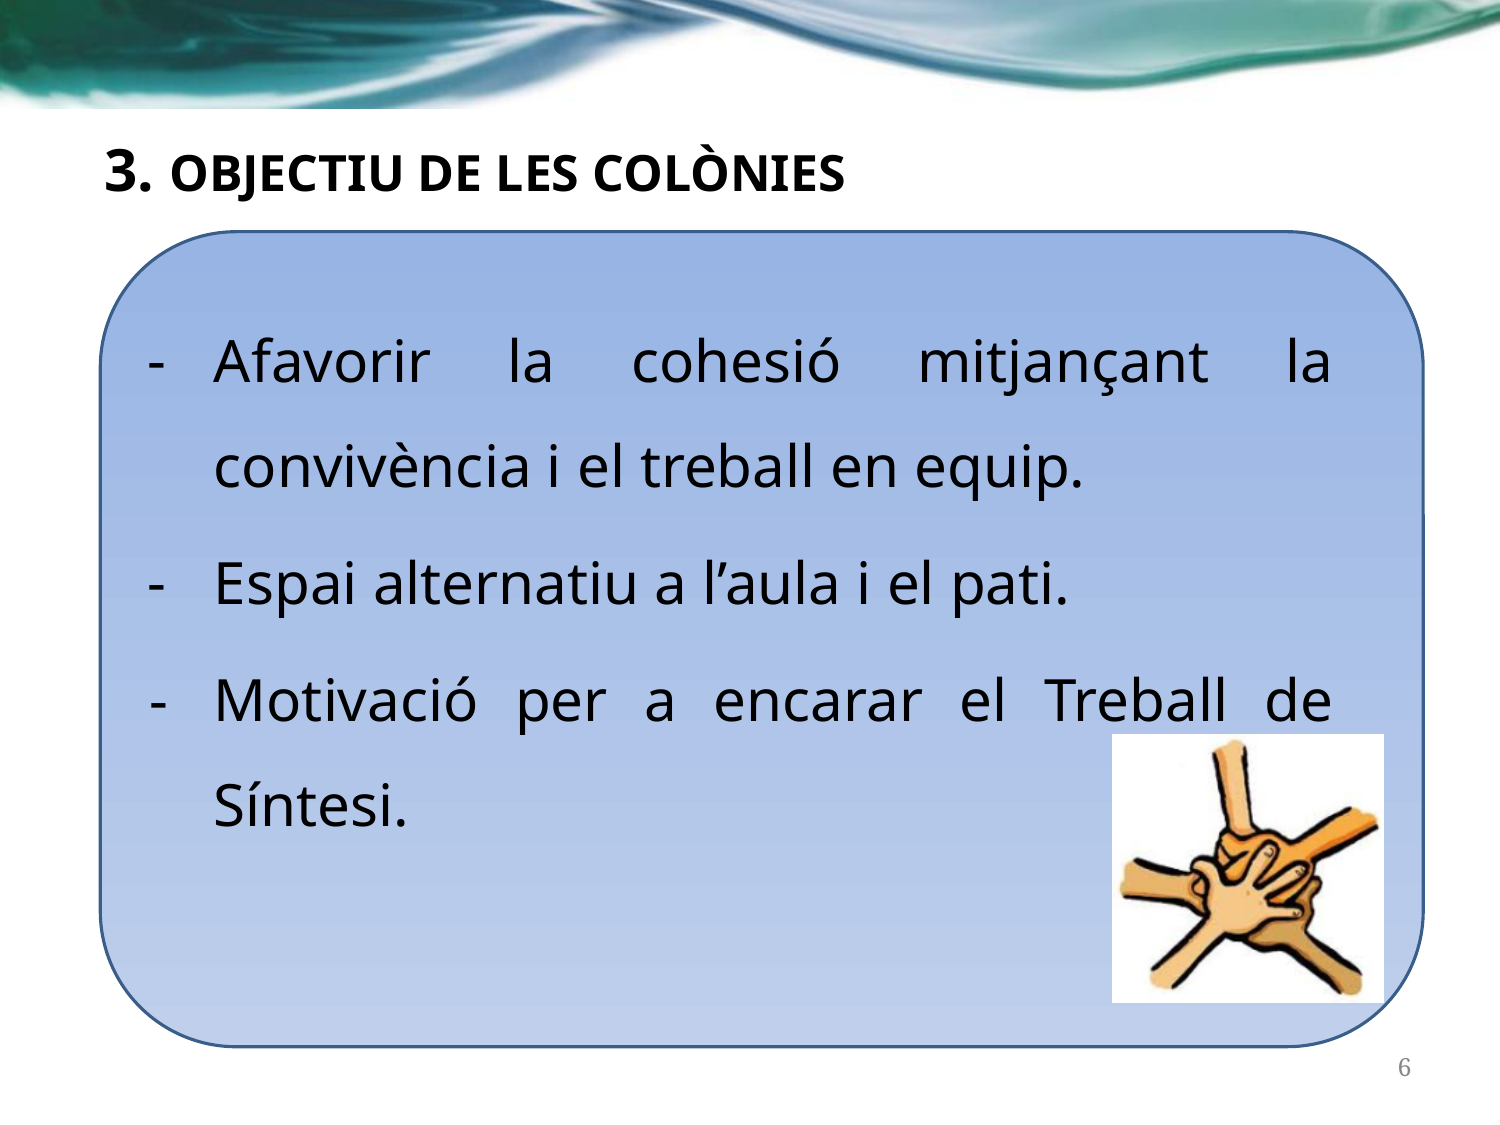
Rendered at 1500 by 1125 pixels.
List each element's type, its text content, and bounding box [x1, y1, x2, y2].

text_box [131, 231, 1424, 1003]
list Afavorir la cohesió mitjançant la convivència i el treball en equip. Espai alternatiu a l’aula i el pati. Motivació per a encarar el Treball de Síntesi. [123, 281, 1348, 869]
picture [1111, 734, 1384, 1003]
slide_number ‹#› [1076, 1038, 1427, 1099]
picture [0, 0, 1500, 109]
text_box [100, 292, 1381, 1047]
title 3. OBJECTIU DE LES COLÒNIES [89, 125, 1440, 219]
